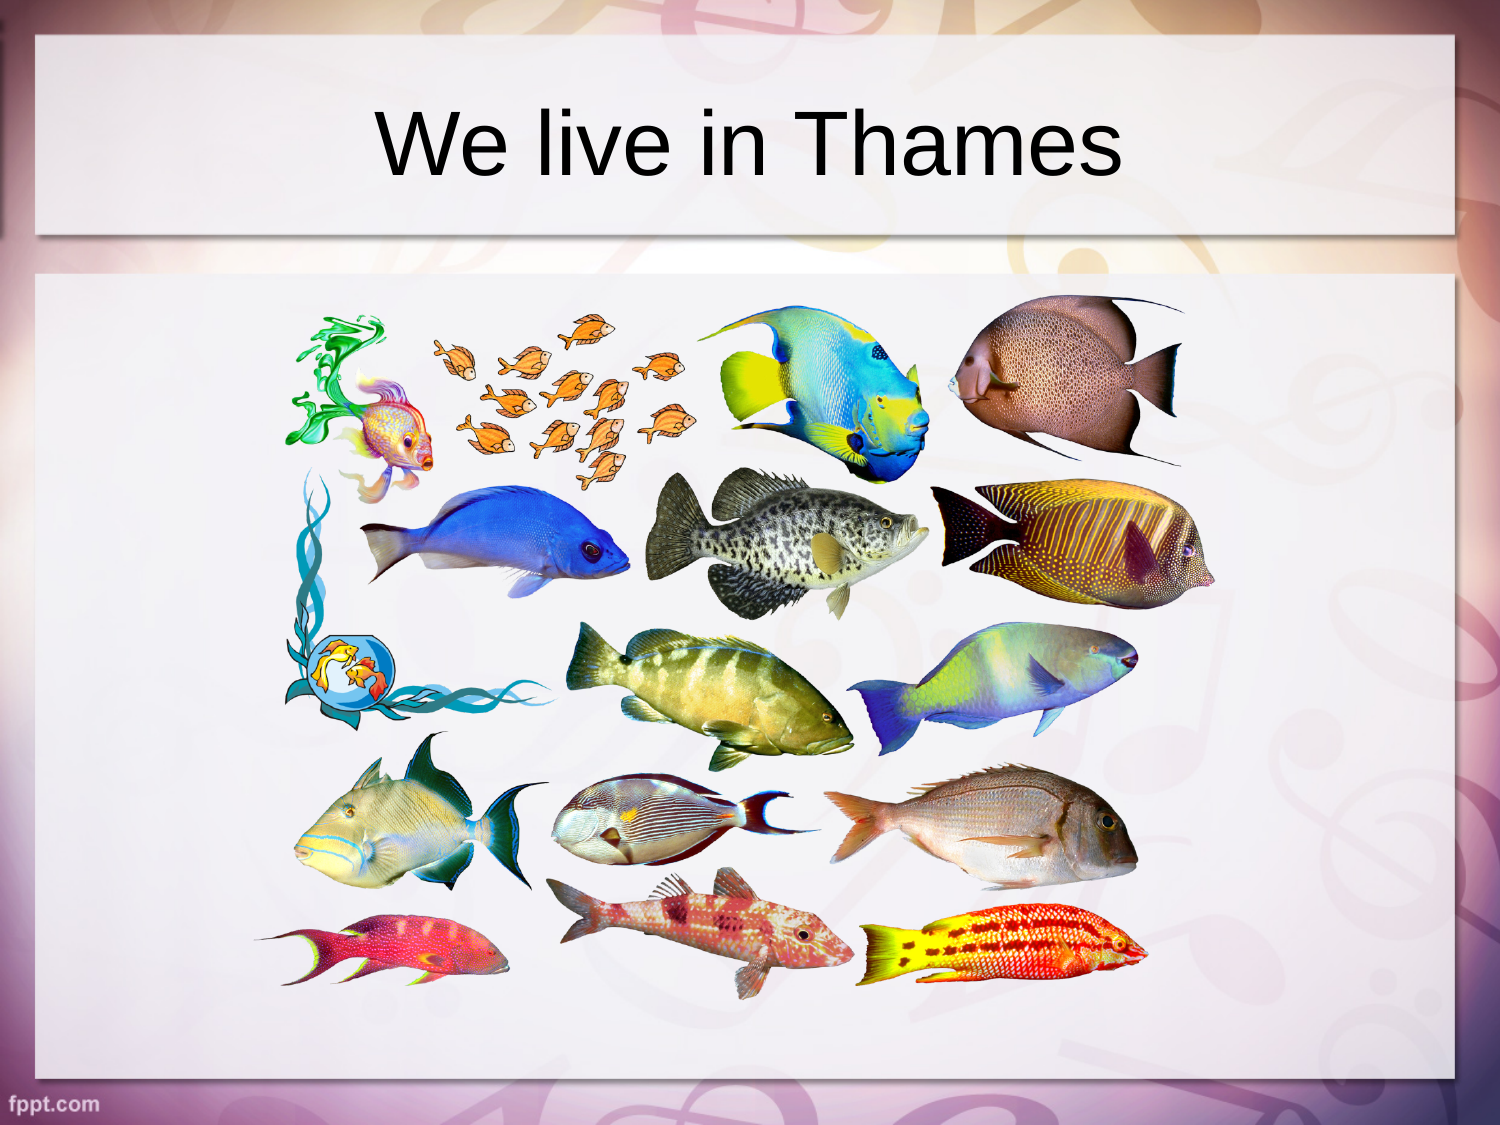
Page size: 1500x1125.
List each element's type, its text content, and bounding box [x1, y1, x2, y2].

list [253, 278, 1236, 1022]
picture [0, 0, 1500, 1125]
title We live in Thames [75, 45, 1425, 233]
